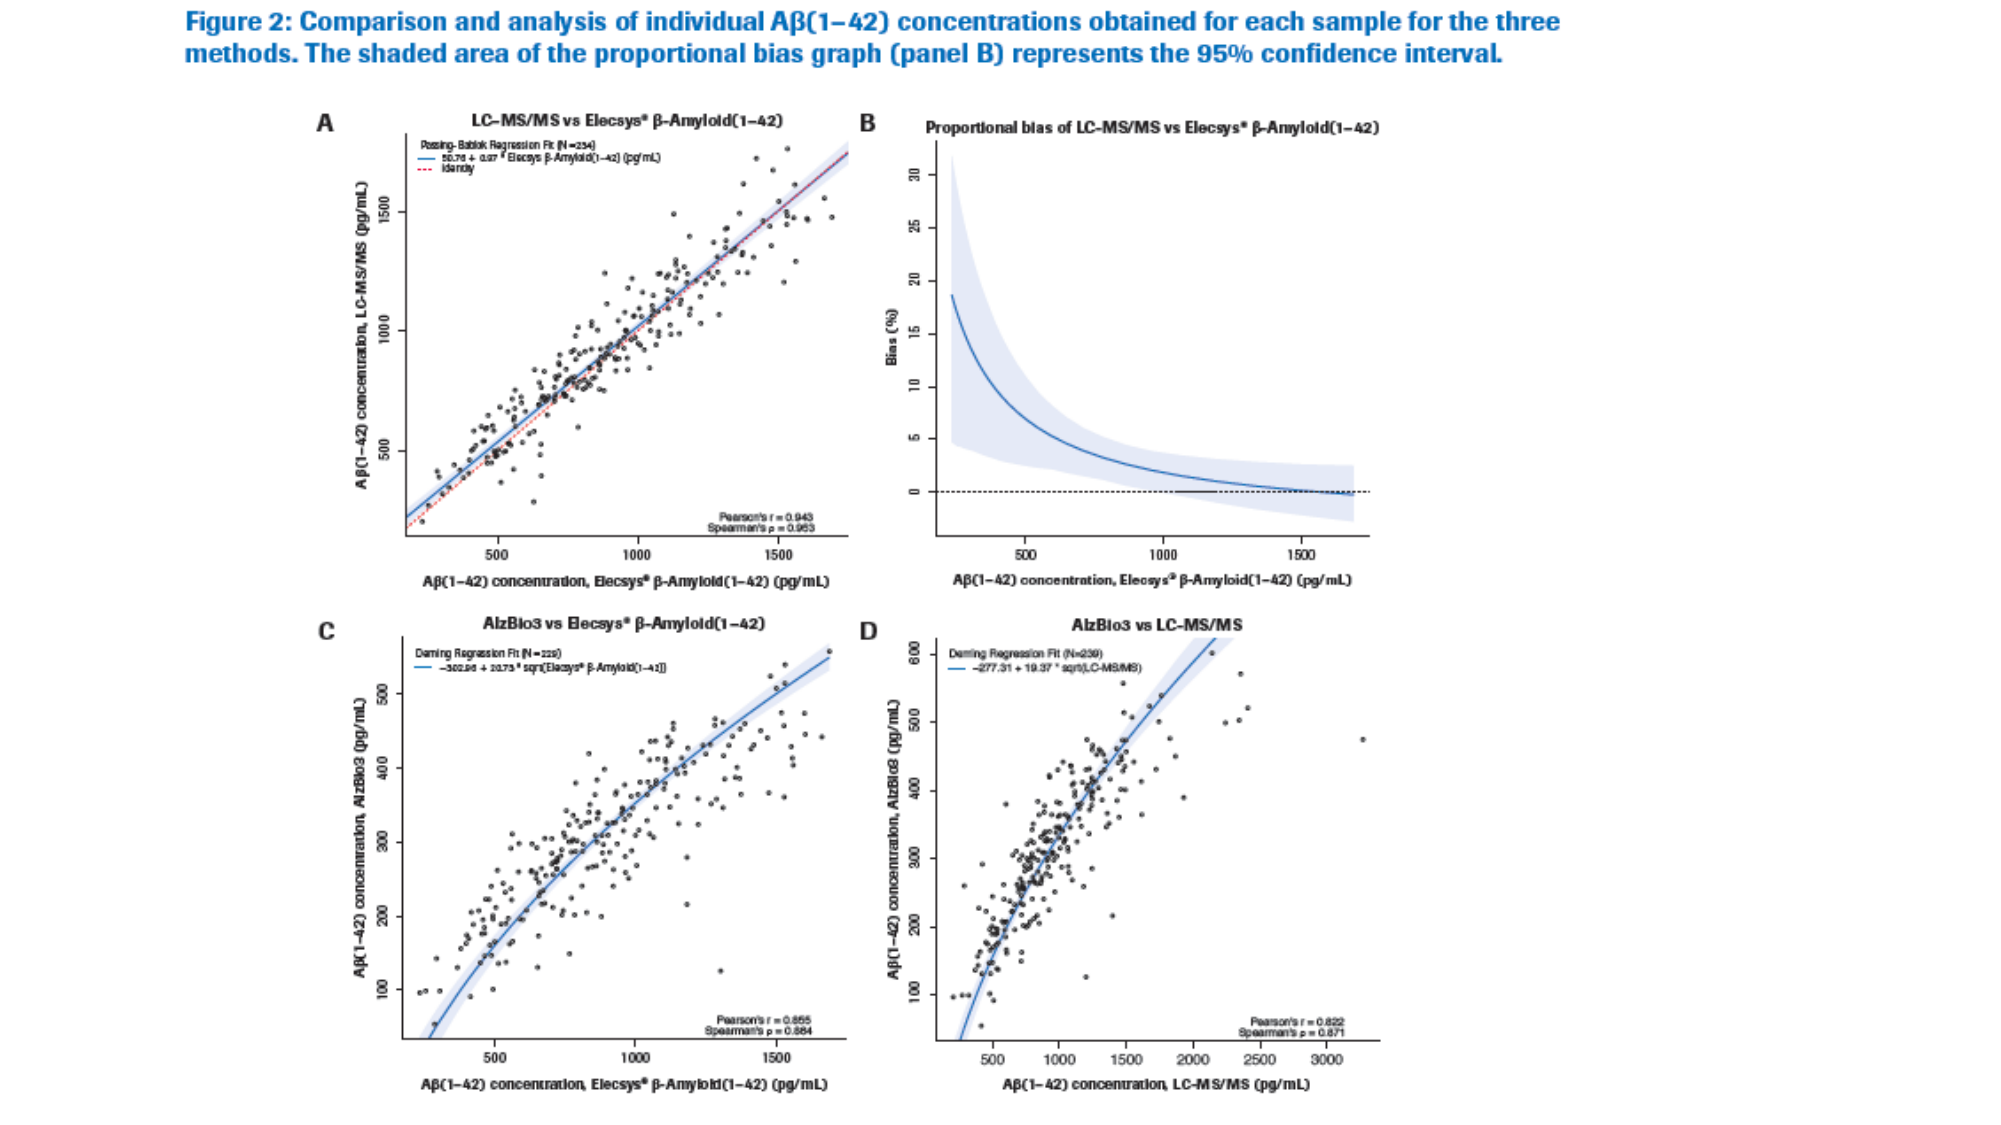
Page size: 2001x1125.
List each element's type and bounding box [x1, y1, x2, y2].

picture [175, 0, 1574, 1125]
